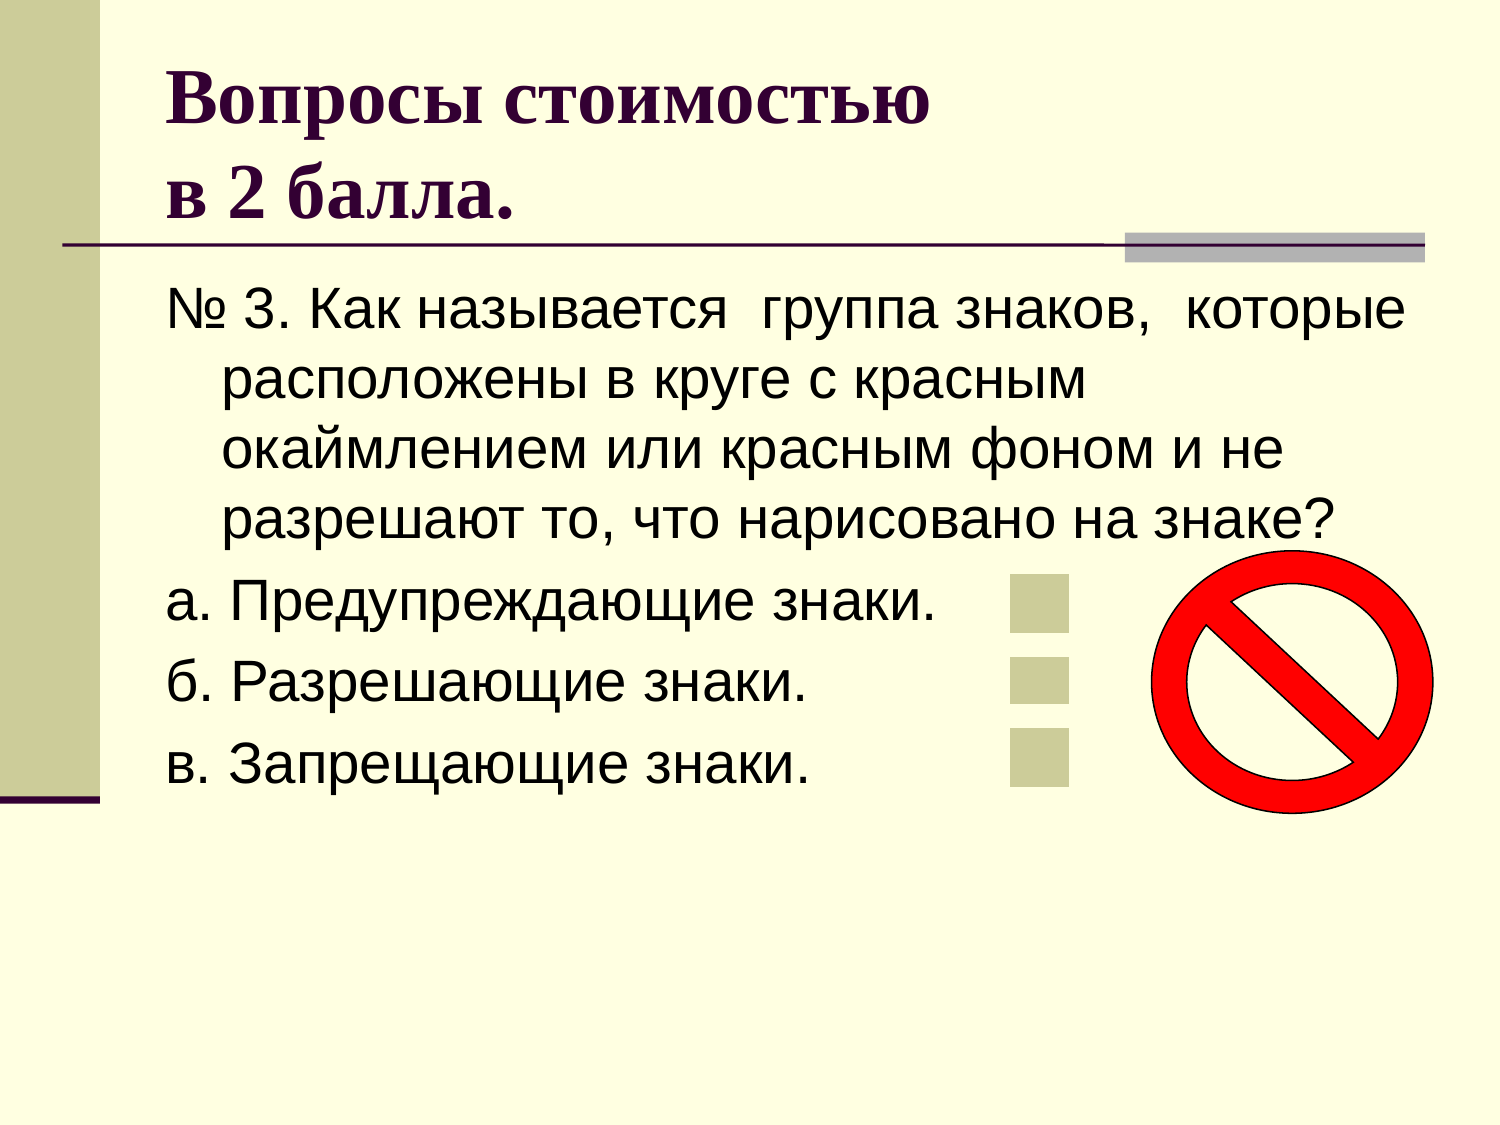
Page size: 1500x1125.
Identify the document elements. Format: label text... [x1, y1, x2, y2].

text_box [1151, 550, 1433, 814]
text_box [1009, 727, 1070, 787]
text_box [1009, 656, 1070, 705]
text_box [1009, 574, 1070, 634]
title Вопросы стоимостью в 2 балла. [149, 45, 1426, 234]
list № 3. Как называется группа знаков, которые расположены в круге с красным окаймлением или красным фоном и не разрешают то, что нарисовано на знаке? а. Предупреждающие знаки. б. Разрешающие знаки. в. Запрещающие знаки. [149, 262, 1426, 1006]
